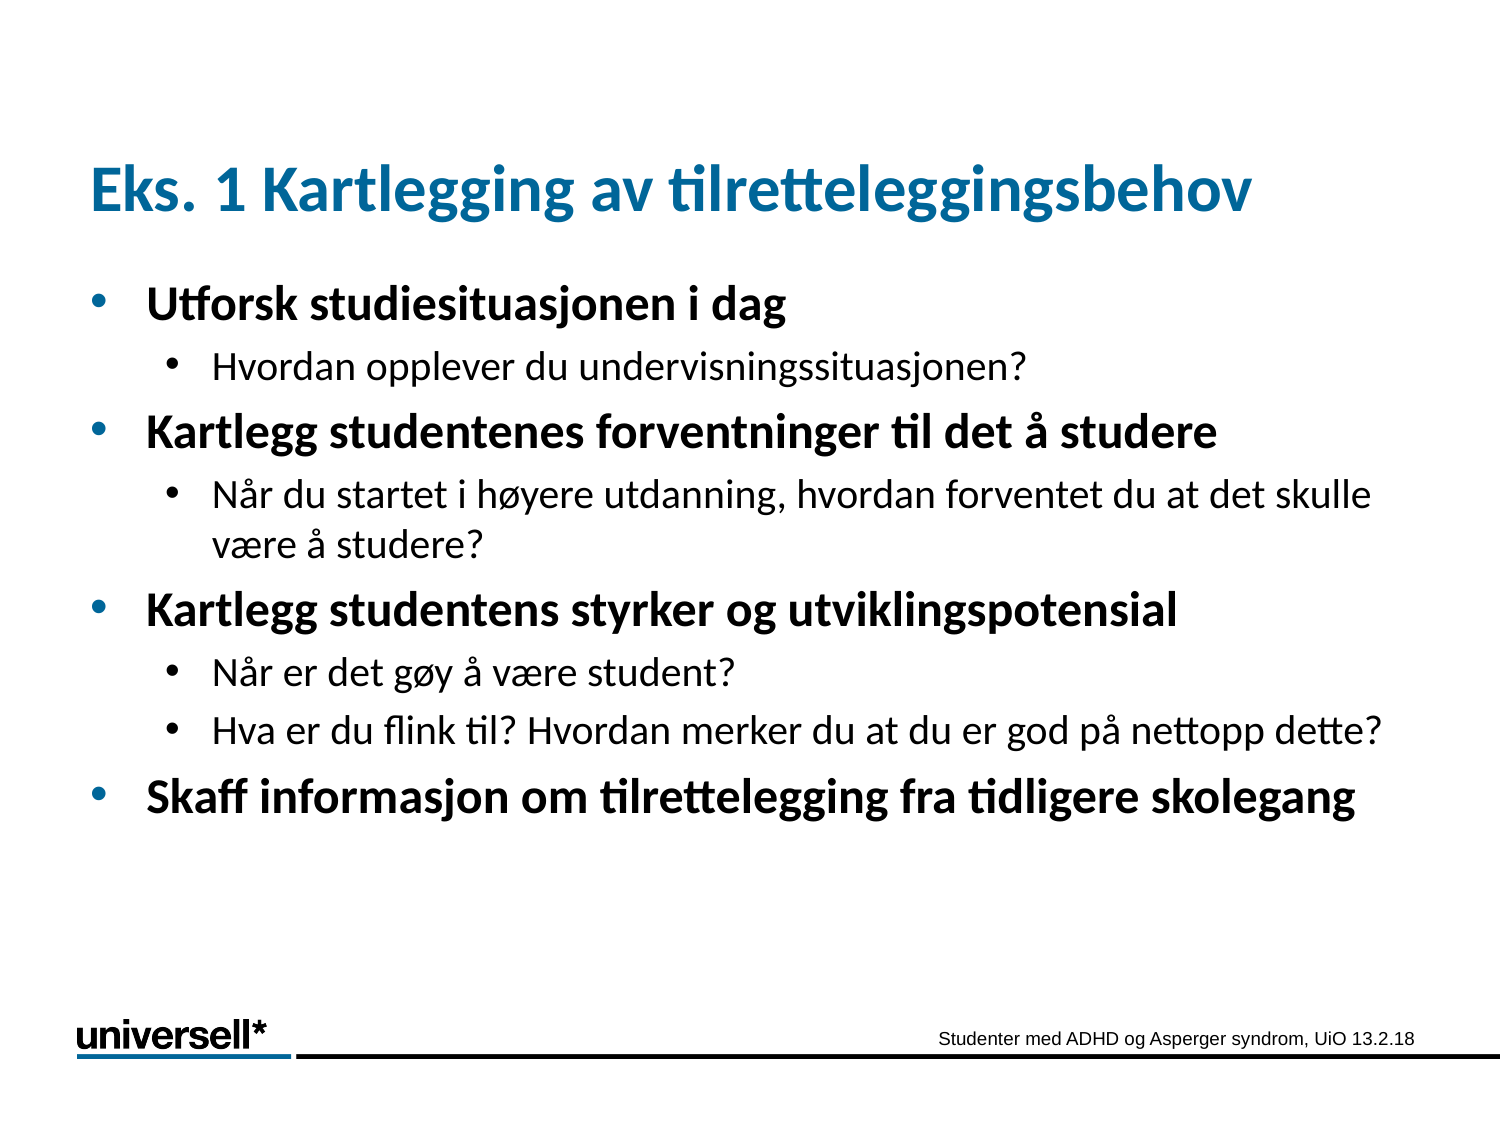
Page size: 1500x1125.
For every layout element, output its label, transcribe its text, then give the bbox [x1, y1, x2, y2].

picture [1430, 1019, 1500, 1059]
picture [77, 1019, 575, 1059]
footer Studenter med ADHD og Asperger syndrom, UiO 13.2.18 [575, 1007, 1430, 1068]
list Utforsk studiesituasjonen i dag Hvordan opplever du undervisningssituasjonen? Kartlegg studentenes forventninger til det å studere Når du startet i høyere utdanning, hvordan forventet du at det skulle være å studere? Kartlegg studentens styrker og utviklingspotensial Når er det gøy å være student? Hva er du flink til? Hvordan merker du at du er god på nettopp dette? Skaff informasjon om tilrettelegging fra tidligere skolegang [75, 262, 1425, 1005]
title Eks. 1 Kartlegging av tilretteleggingsbehov [75, 45, 1425, 233]
